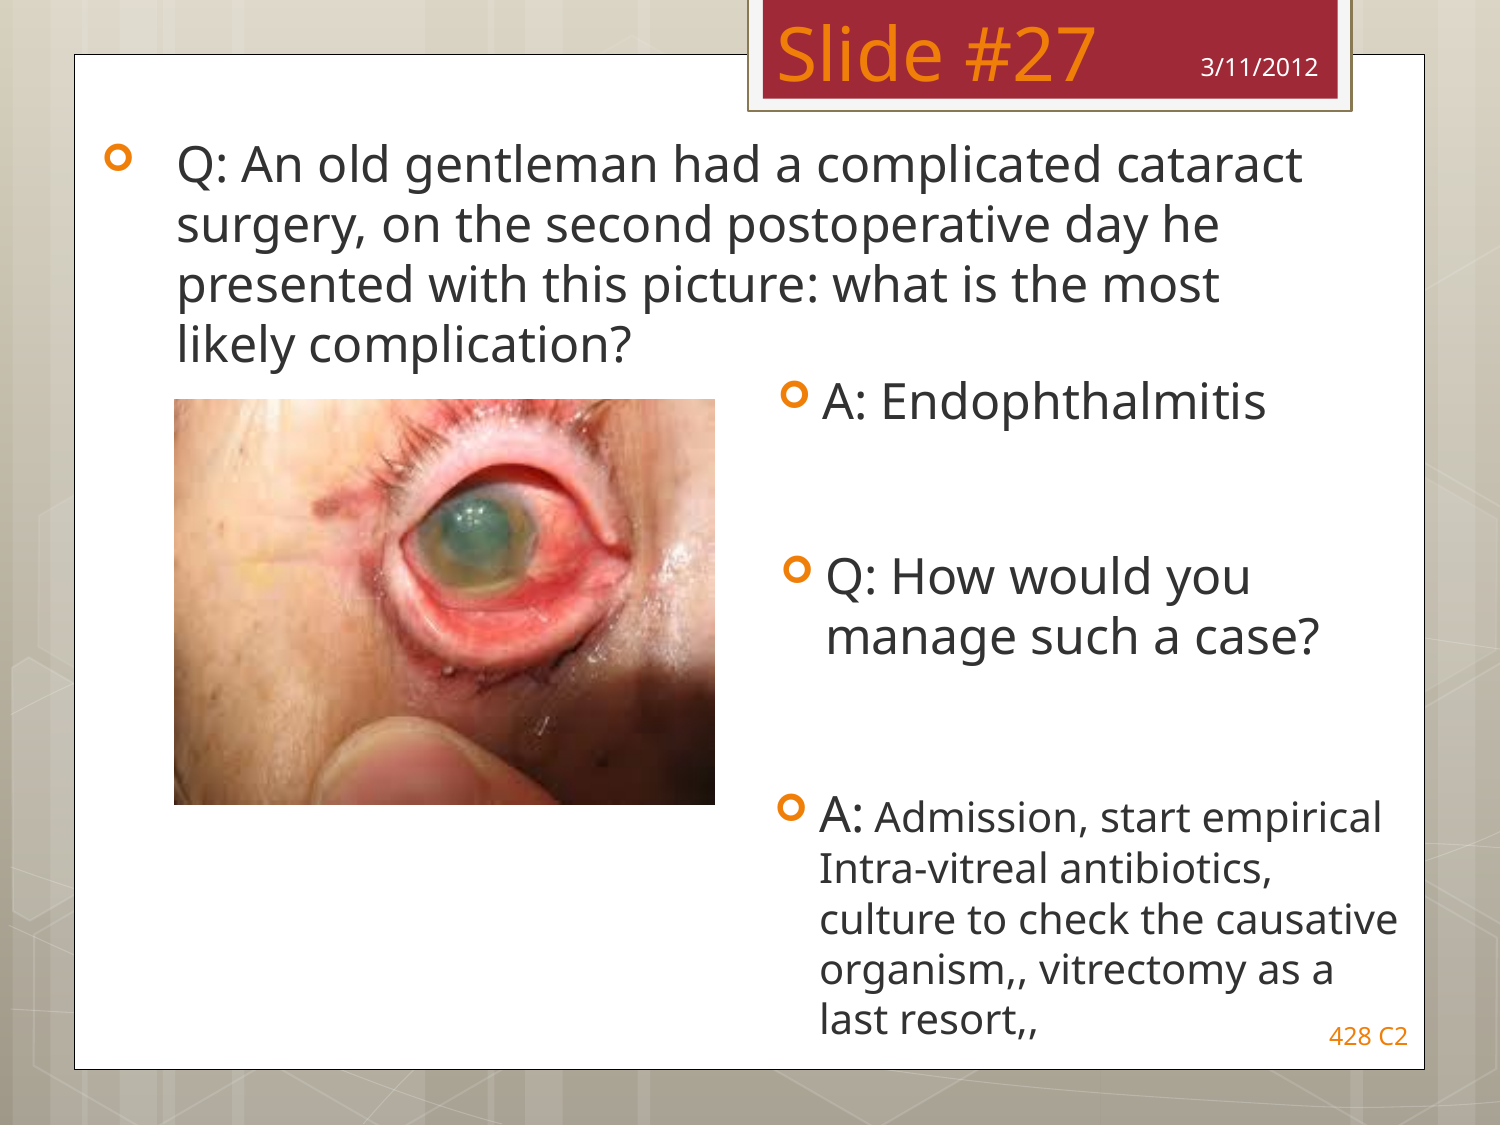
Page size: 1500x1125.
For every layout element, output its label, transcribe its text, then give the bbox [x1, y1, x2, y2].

list Q: An old gentleman had a complicated cataract surgery, on the second postoperative day he presented with this picture: what is the most likely complication? [74, 124, 1361, 351]
text_box Slide #27 [650, 0, 1225, 105]
text_box Q: How would you manage such a case? [754, 537, 1365, 738]
text_box A: Admission, start empirical Intra-vitreal antibiotics, culture to check the causative organism,, vitrectomy as a last resort,, [748, 774, 1425, 1066]
text_box A: Endophthalmitis [751, 362, 1362, 488]
picture [174, 399, 715, 805]
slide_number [1225, 36, 1334, 97]
footer 428 C2 [848, 1005, 1424, 1066]
